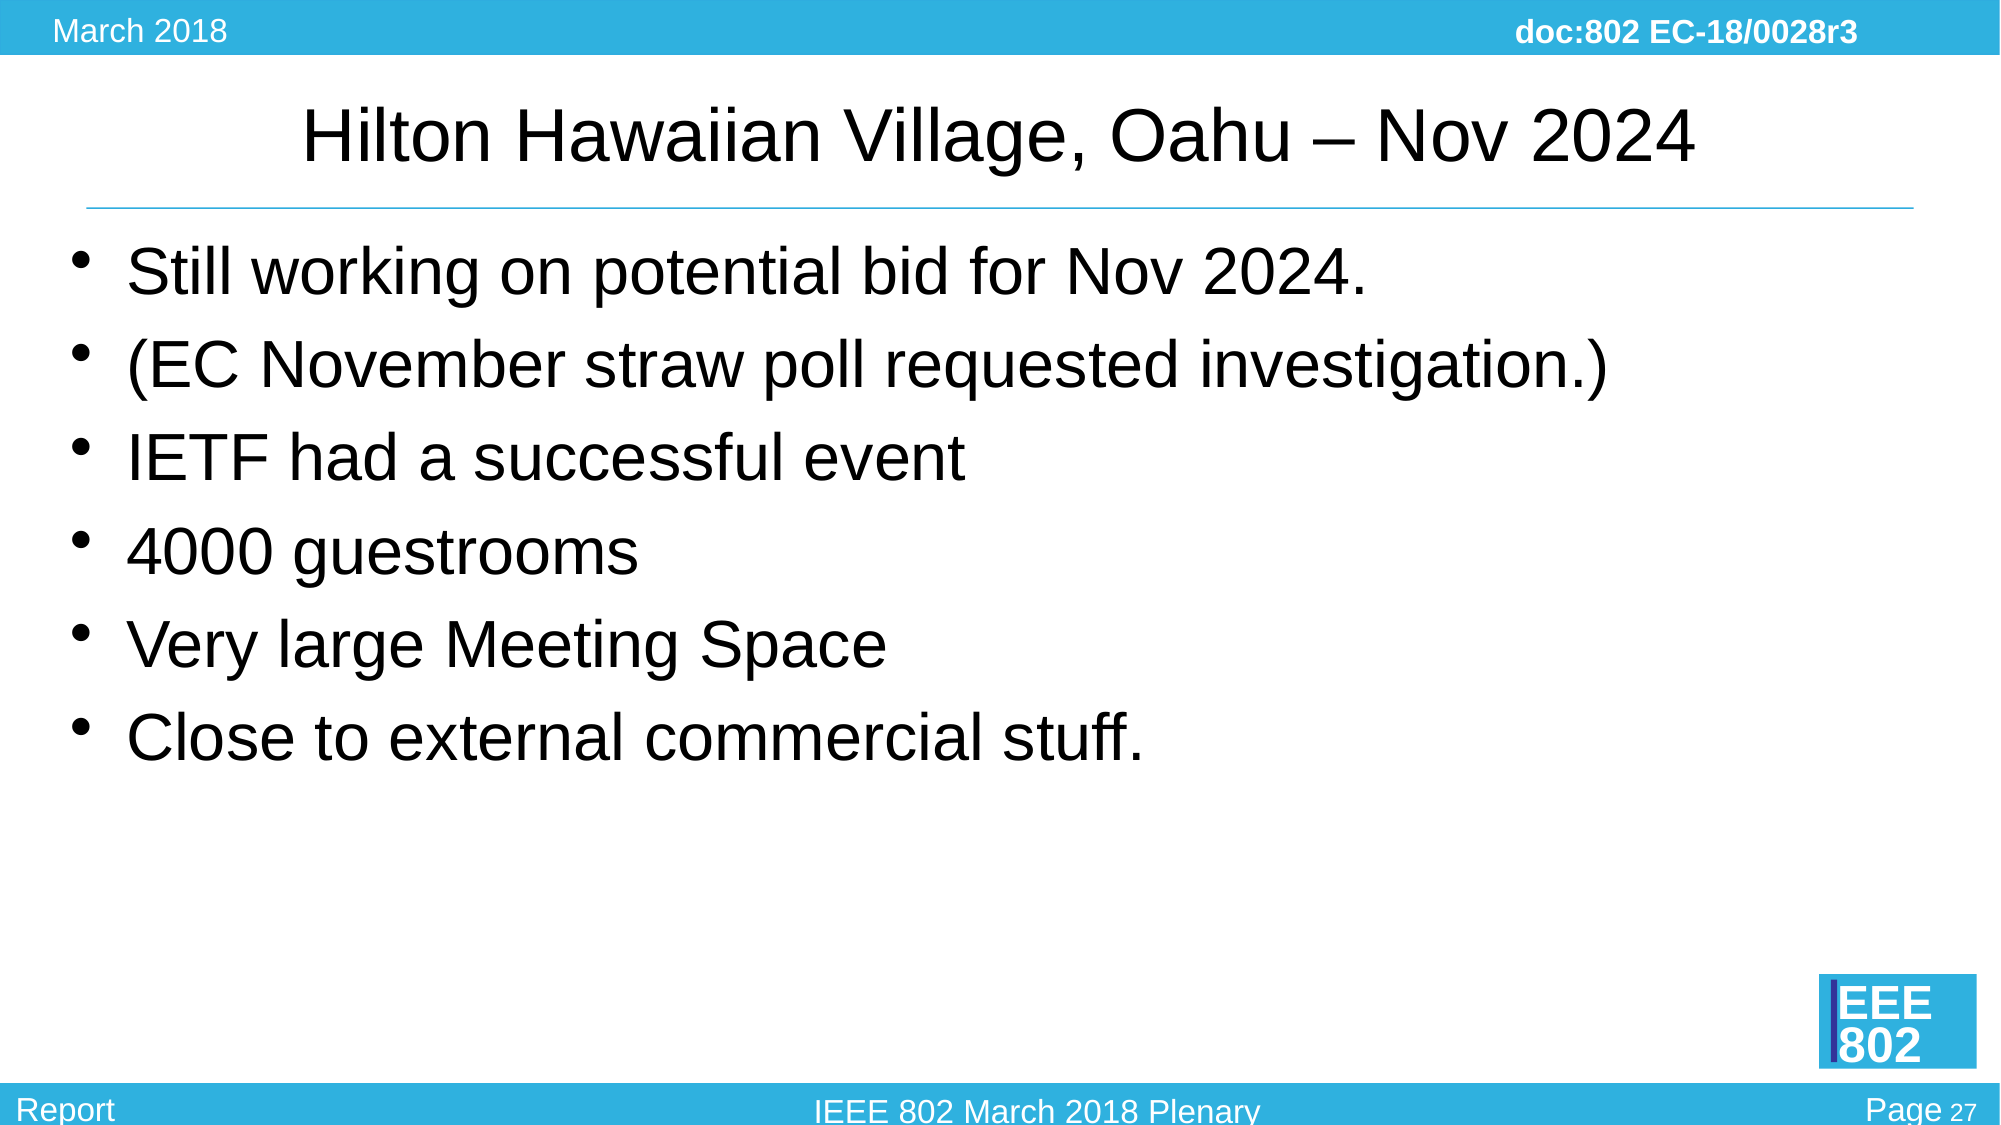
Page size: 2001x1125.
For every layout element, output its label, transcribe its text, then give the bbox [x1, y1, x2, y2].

title Hilton Hawaiian Village, Oahu – Nov 2024 [99, 66, 1900, 197]
list Still working on potential bid for Nov 2024. (EC November straw poll requested investigation.) IETF had a successful event 4000 guestrooms Very large Meeting Space Close to external commercial stuff. [54, 220, 1855, 963]
